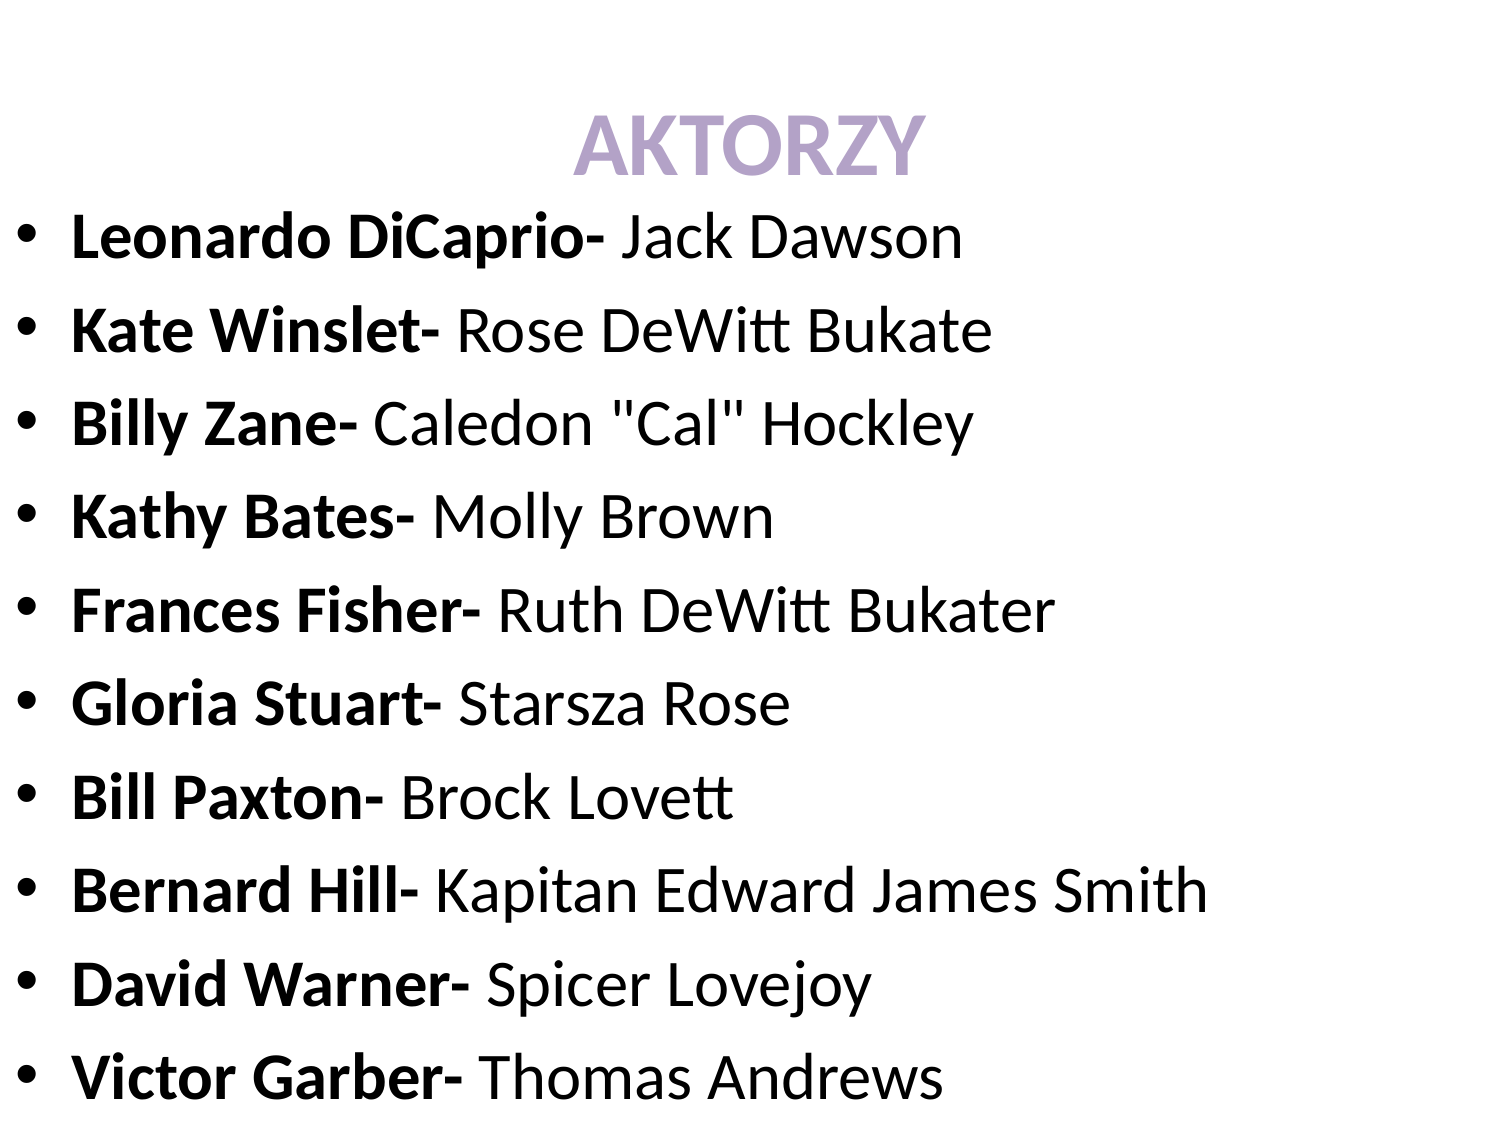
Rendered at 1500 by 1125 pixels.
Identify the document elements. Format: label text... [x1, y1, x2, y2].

list Leonardo DiCaprio- Jack Dawson Kate Winslet- Rose DeWitt Bukate Billy Zane- Caledon "Cal" Hockley Kathy Bates- Molly Brown Frances Fisher- Ruth DeWitt Bukater Gloria Stuart- Starsza Rose Bill Paxton- Brock Lovett Bernard Hill- Kapitan Edward James Smith David Warner- Spicer Lovejoy Victor Garber- Thomas Andrews [0, 184, 1500, 1125]
title AKTORZY [75, 45, 1425, 184]
